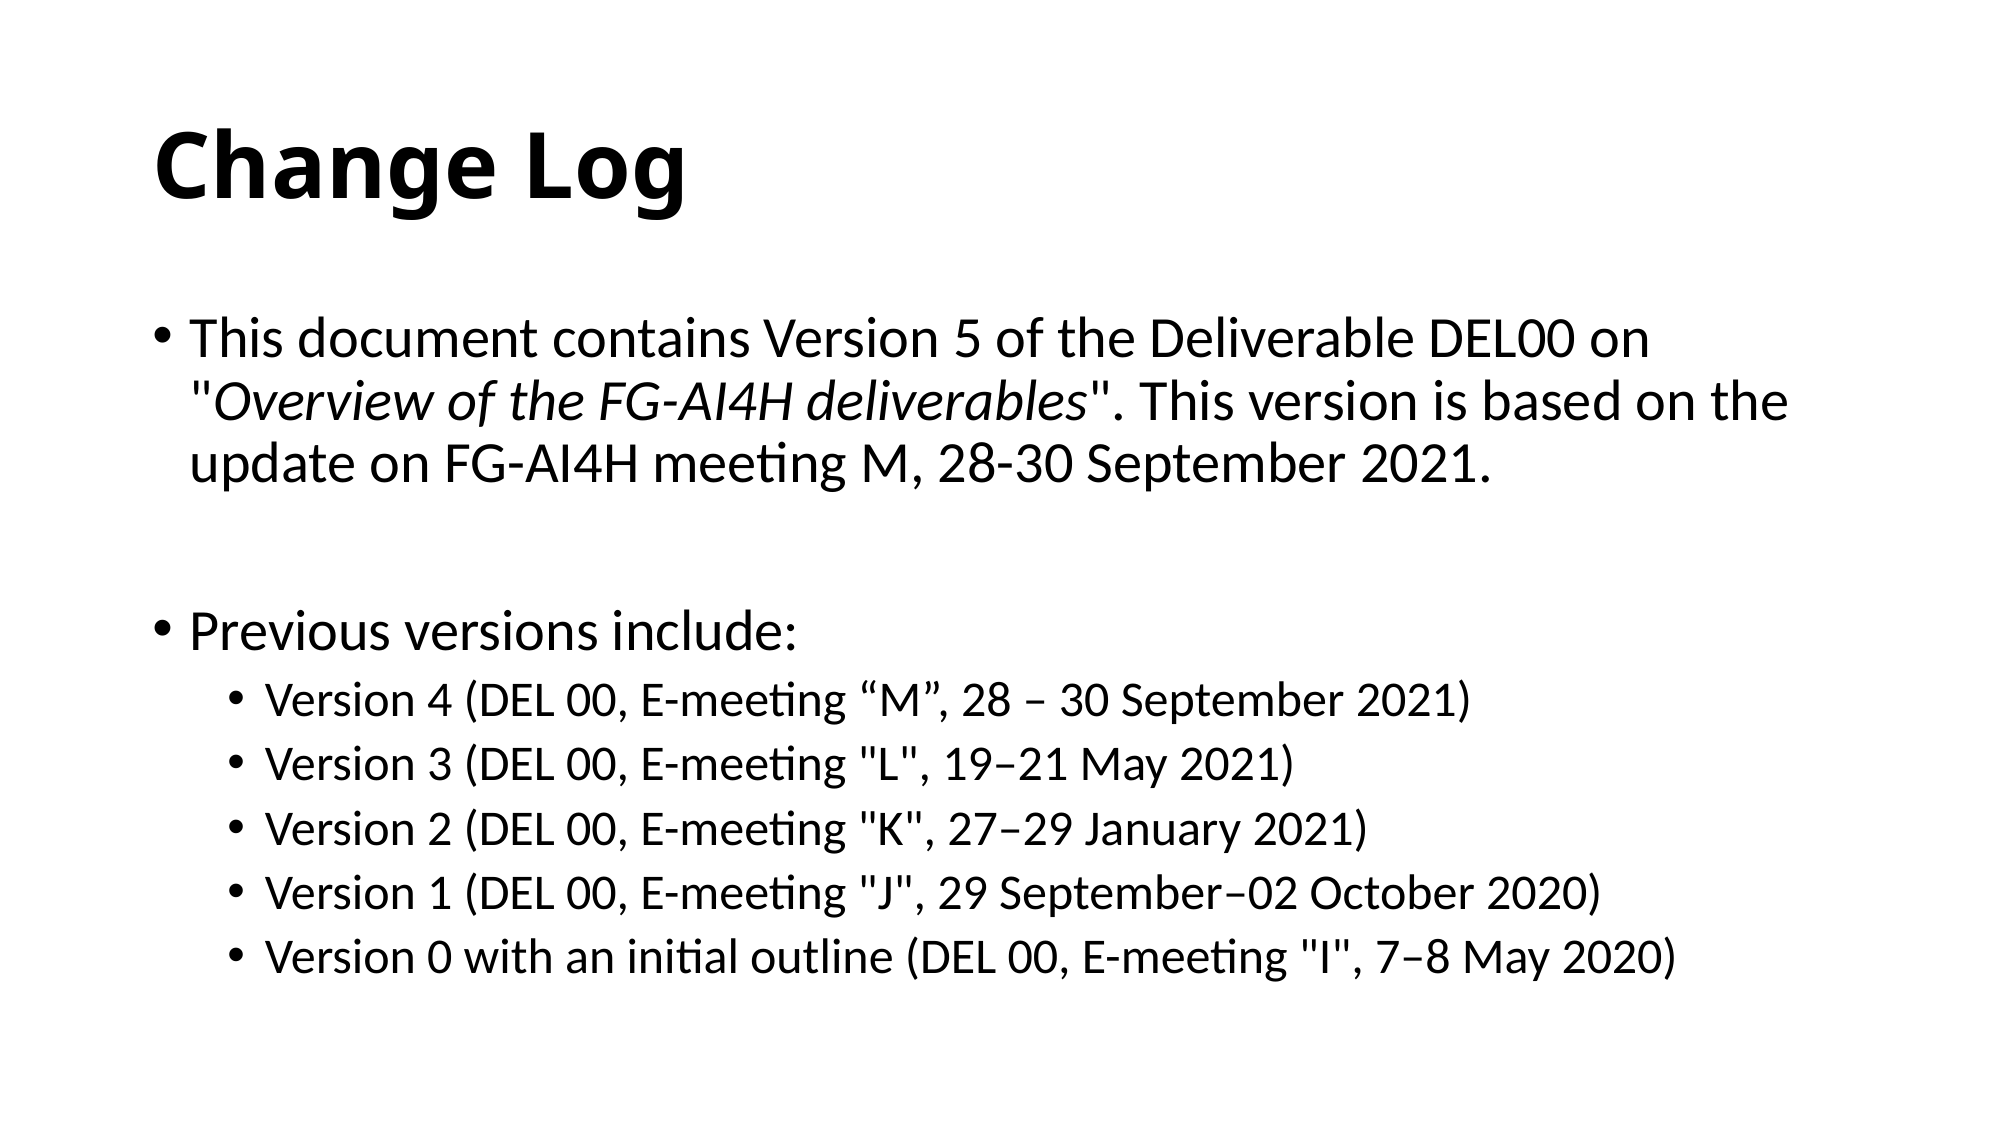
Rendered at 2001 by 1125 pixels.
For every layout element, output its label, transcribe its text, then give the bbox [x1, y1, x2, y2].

title Change Log [137, 59, 1863, 278]
list This document contains Version 5 of the Deliverable DEL00 on "Overview of the FG-AI4H deliverables". This version is based on the update on FG-AI4H meeting M, 28-30 September 2021. Previous versions include: Version 4 (DEL 00, E-meeting “M”, 28 – 30 September 2021) Version 3 (DEL 00, E-meeting "L", 19–21 May 2021) Version 2 (DEL 00, E-meeting "K", 27–29 January 2021) Version 1 (DEL 00, E-meeting "J", 29 September–02 October 2020) Version 0 with an initial outline (DEL 00, E-meeting "I", 7–8 May 2020) [137, 299, 1863, 1014]
